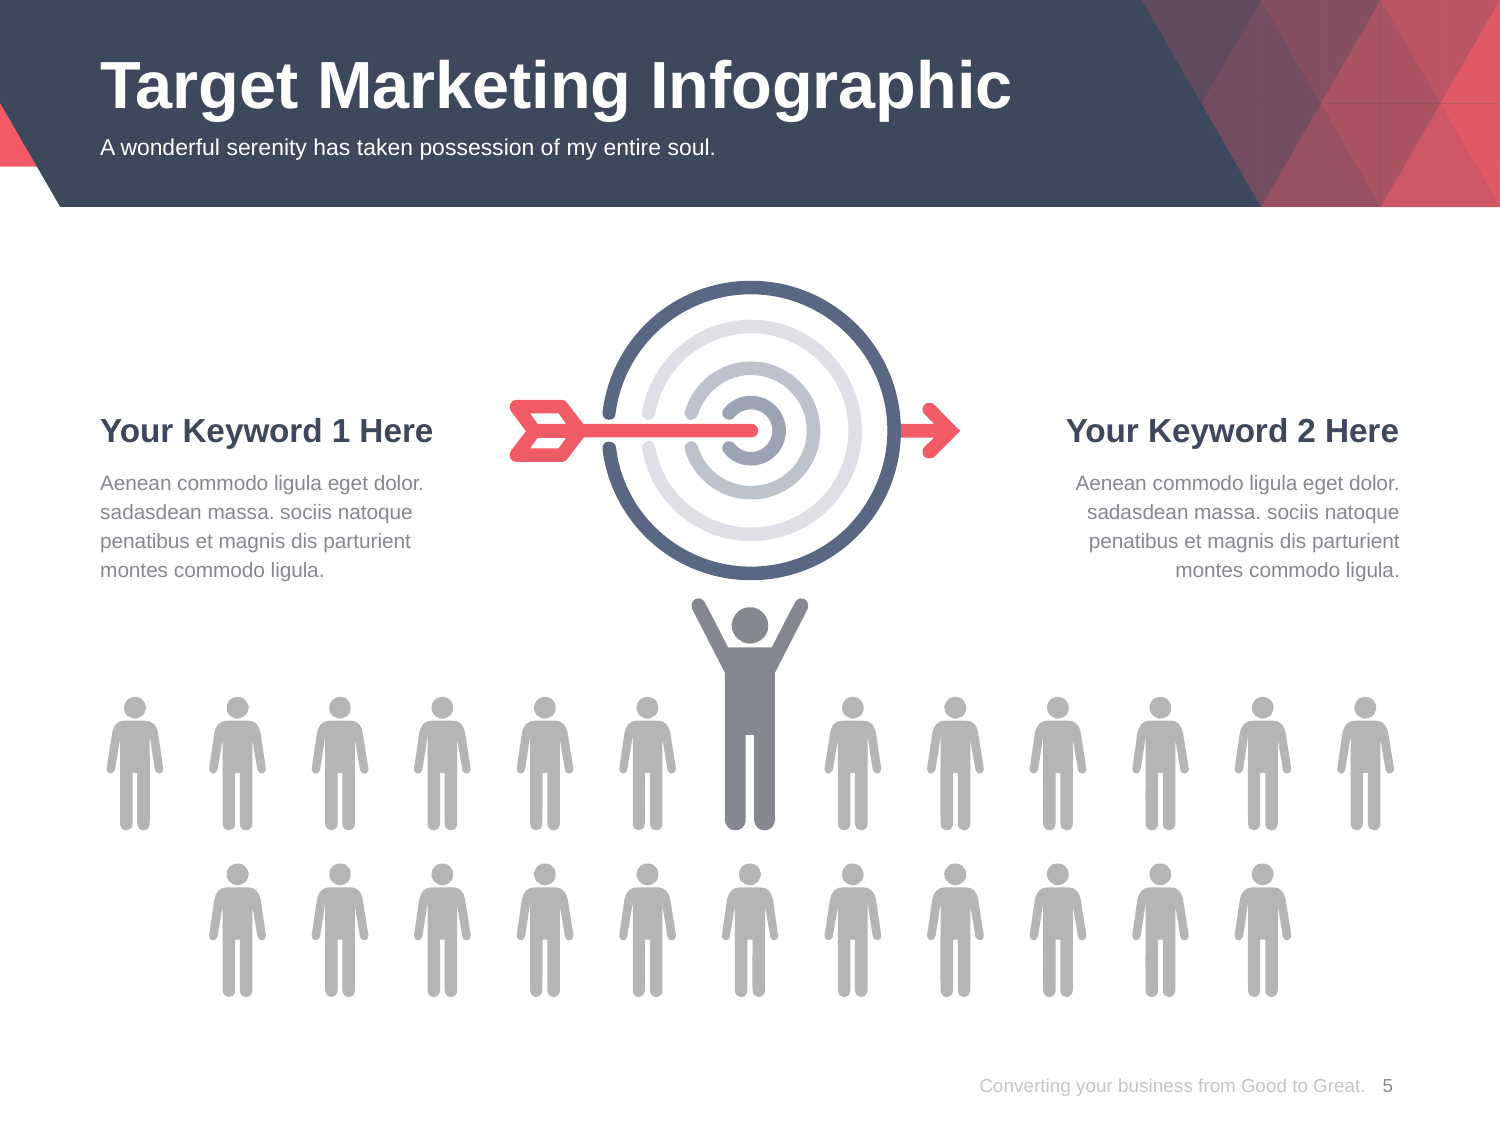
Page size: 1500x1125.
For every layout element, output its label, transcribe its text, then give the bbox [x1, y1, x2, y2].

text_box [533, 863, 556, 886]
text_box [431, 696, 454, 719]
text_box [1046, 696, 1069, 719]
text_box [901, 402, 961, 459]
text_box [944, 863, 967, 886]
text_box [721, 887, 779, 997]
text_box [1251, 696, 1274, 719]
text_box [311, 887, 369, 997]
text_box [516, 887, 574, 997]
text_box [927, 720, 984, 831]
text_box [533, 696, 556, 719]
text_box [209, 720, 266, 831]
text_box [642, 319, 862, 542]
text_box [1234, 887, 1292, 997]
text_box [414, 887, 471, 997]
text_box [100, 409, 437, 600]
title Target Marketing Infographic [100, 29, 1400, 127]
text_box [106, 720, 164, 831]
text_box [1234, 720, 1292, 831]
text_box [1354, 696, 1377, 719]
text_box [226, 863, 249, 886]
text_box [842, 863, 864, 886]
text_box [516, 720, 574, 831]
slide_number 5 [1352, 1044, 1424, 1125]
text_box [209, 887, 266, 997]
list A wonderful serenity has taken possession of my entire soul. [100, 132, 1400, 192]
text_box [1149, 696, 1172, 719]
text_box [690, 597, 810, 835]
text_box [602, 280, 901, 581]
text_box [1062, 409, 1400, 600]
text_box [1149, 863, 1172, 886]
text_box [619, 720, 677, 831]
text_box [414, 720, 471, 831]
text_box [1029, 887, 1087, 997]
text_box [1132, 720, 1189, 831]
text_box [1337, 720, 1394, 831]
text_box [636, 696, 659, 719]
footer Converting your business from Good to Great. [905, 1044, 1352, 1125]
text_box [739, 863, 761, 886]
text_box [722, 395, 786, 466]
text_box [944, 696, 967, 719]
text_box [329, 696, 351, 719]
text_box [1029, 720, 1087, 831]
text_box [842, 696, 864, 719]
text_box [619, 887, 677, 997]
text_box [927, 887, 984, 997]
text_box [124, 696, 147, 719]
text_box [1046, 863, 1069, 886]
text_box [684, 361, 821, 500]
text_box [824, 720, 882, 831]
text_box [509, 399, 759, 462]
text_box [311, 720, 369, 831]
text_box [329, 863, 351, 886]
text_box [226, 696, 249, 719]
text_box [431, 863, 454, 886]
text_box [1251, 863, 1274, 886]
text_box [824, 887, 882, 997]
text_box [636, 863, 659, 886]
text_box [1132, 887, 1189, 997]
